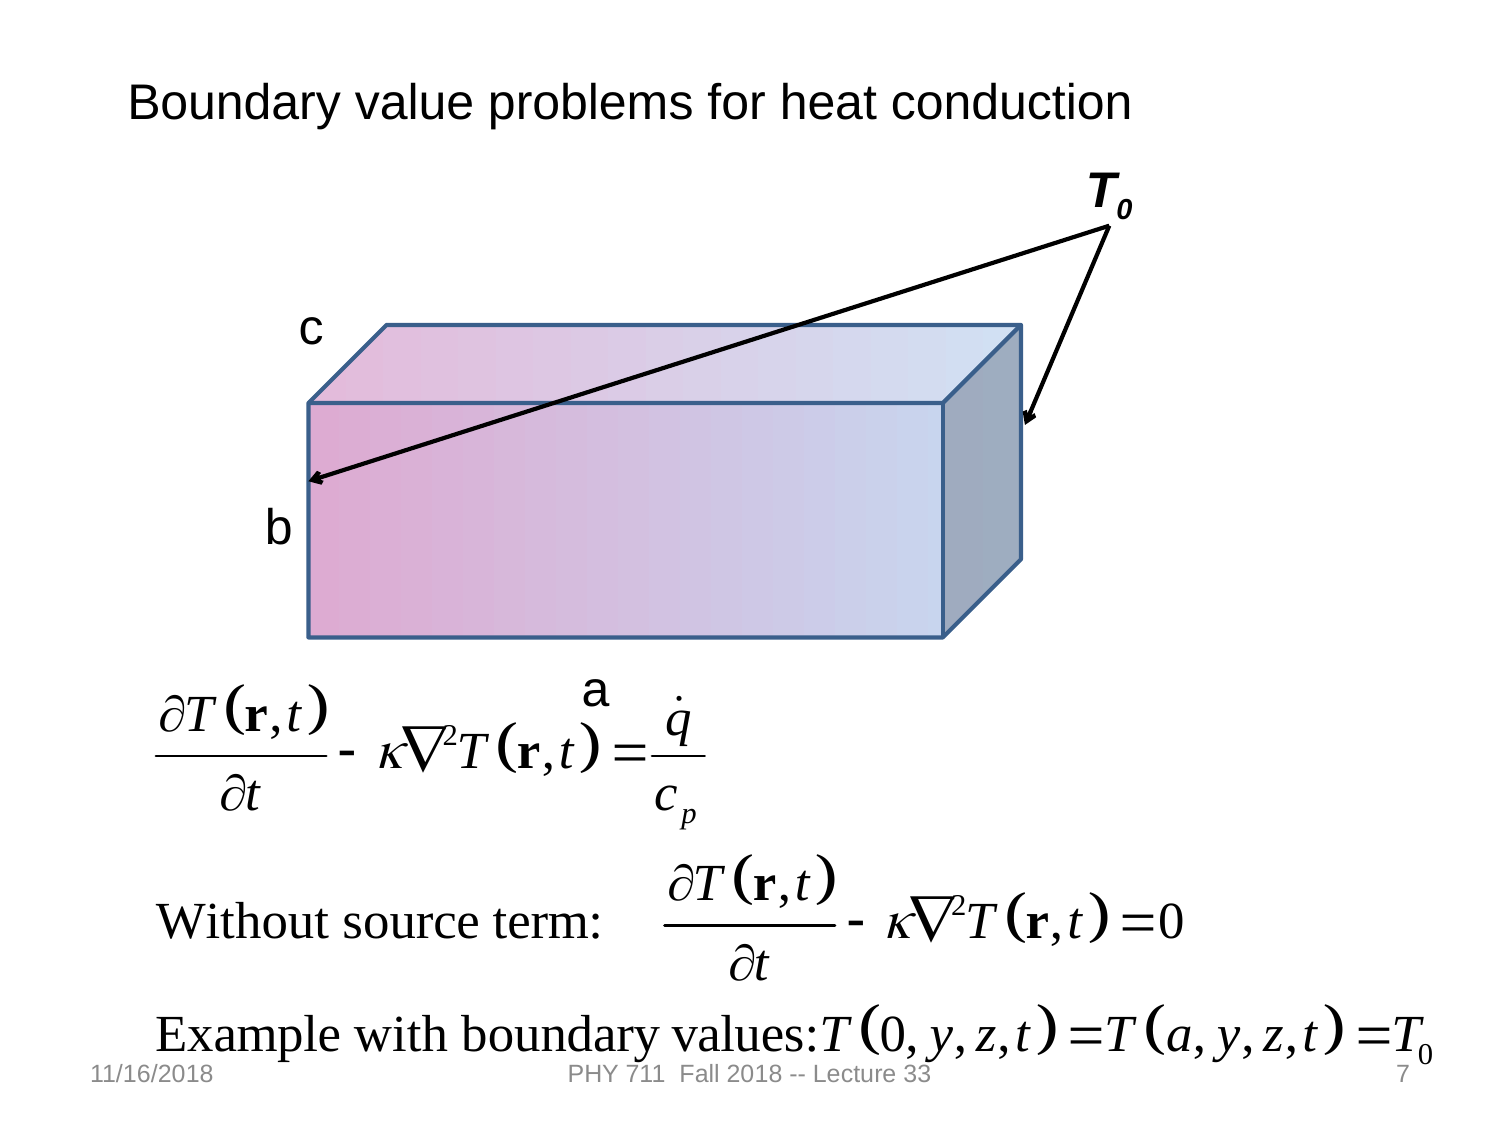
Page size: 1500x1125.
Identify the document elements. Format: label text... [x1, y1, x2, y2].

text_box Boundary value problems for heat conduction [112, 62, 1275, 138]
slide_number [75, 1042, 144, 1103]
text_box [249, 149, 1150, 679]
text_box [149, 680, 1443, 1125]
